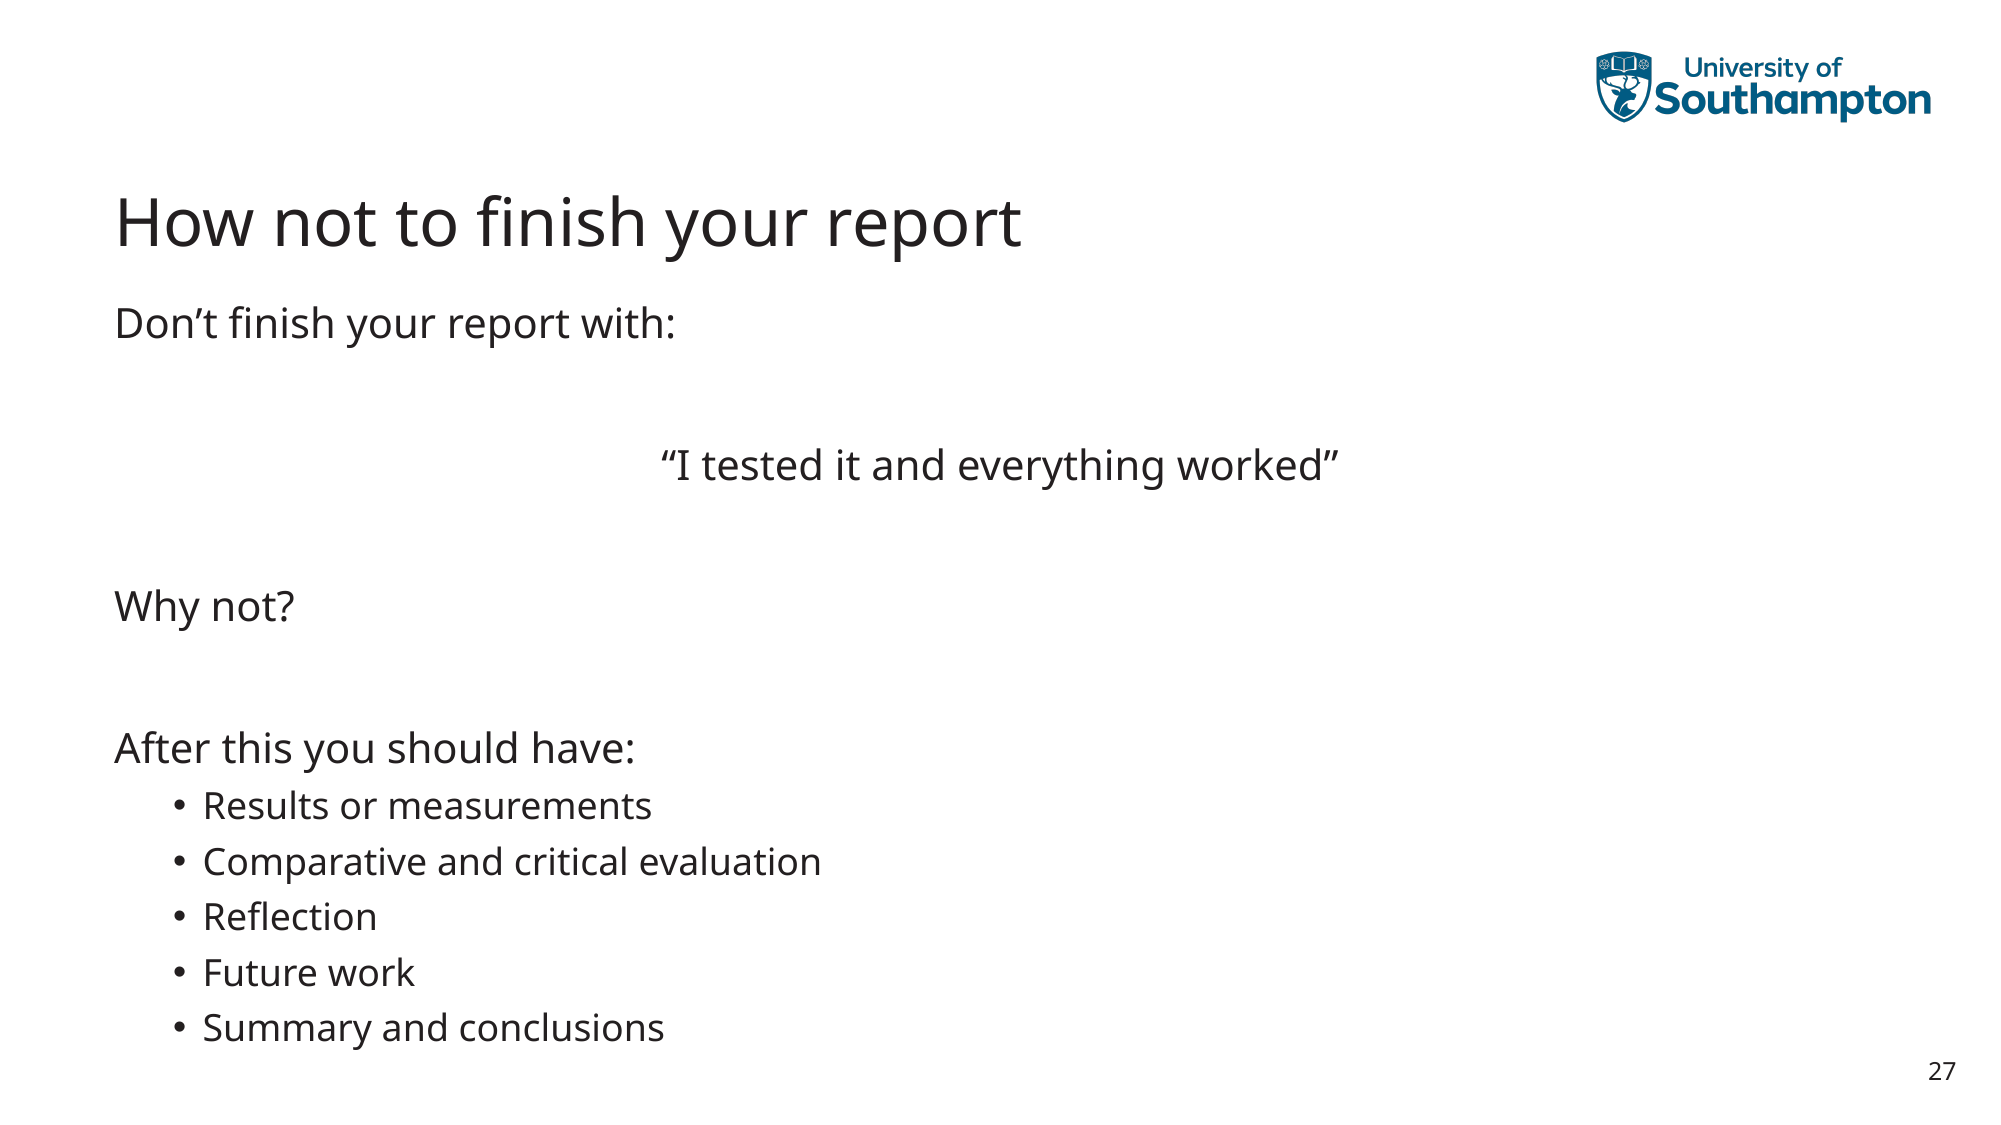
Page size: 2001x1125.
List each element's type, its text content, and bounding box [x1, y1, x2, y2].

picture [1600, 80, 1617, 111]
picture [1527, 0, 2000, 220]
picture [1782, 97, 1791, 108]
picture [1847, 97, 1857, 108]
list Don’t finish your report with: “I tested it and everything worked” Why not? After this you should have: Results or measurements Comparative and critical evaluation Reflection Future work Summary and conclusions [102, 290, 1898, 1024]
picture [1730, 97, 1736, 113]
picture [1626, 78, 1648, 111]
picture [1823, 97, 1830, 113]
picture [1626, 76, 1636, 88]
picture [1808, 97, 1815, 113]
picture [1758, 97, 1766, 113]
title How not to finish your report [102, 113, 1898, 268]
picture [1890, 97, 1900, 108]
picture [1607, 76, 1624, 88]
picture [1689, 97, 1698, 108]
